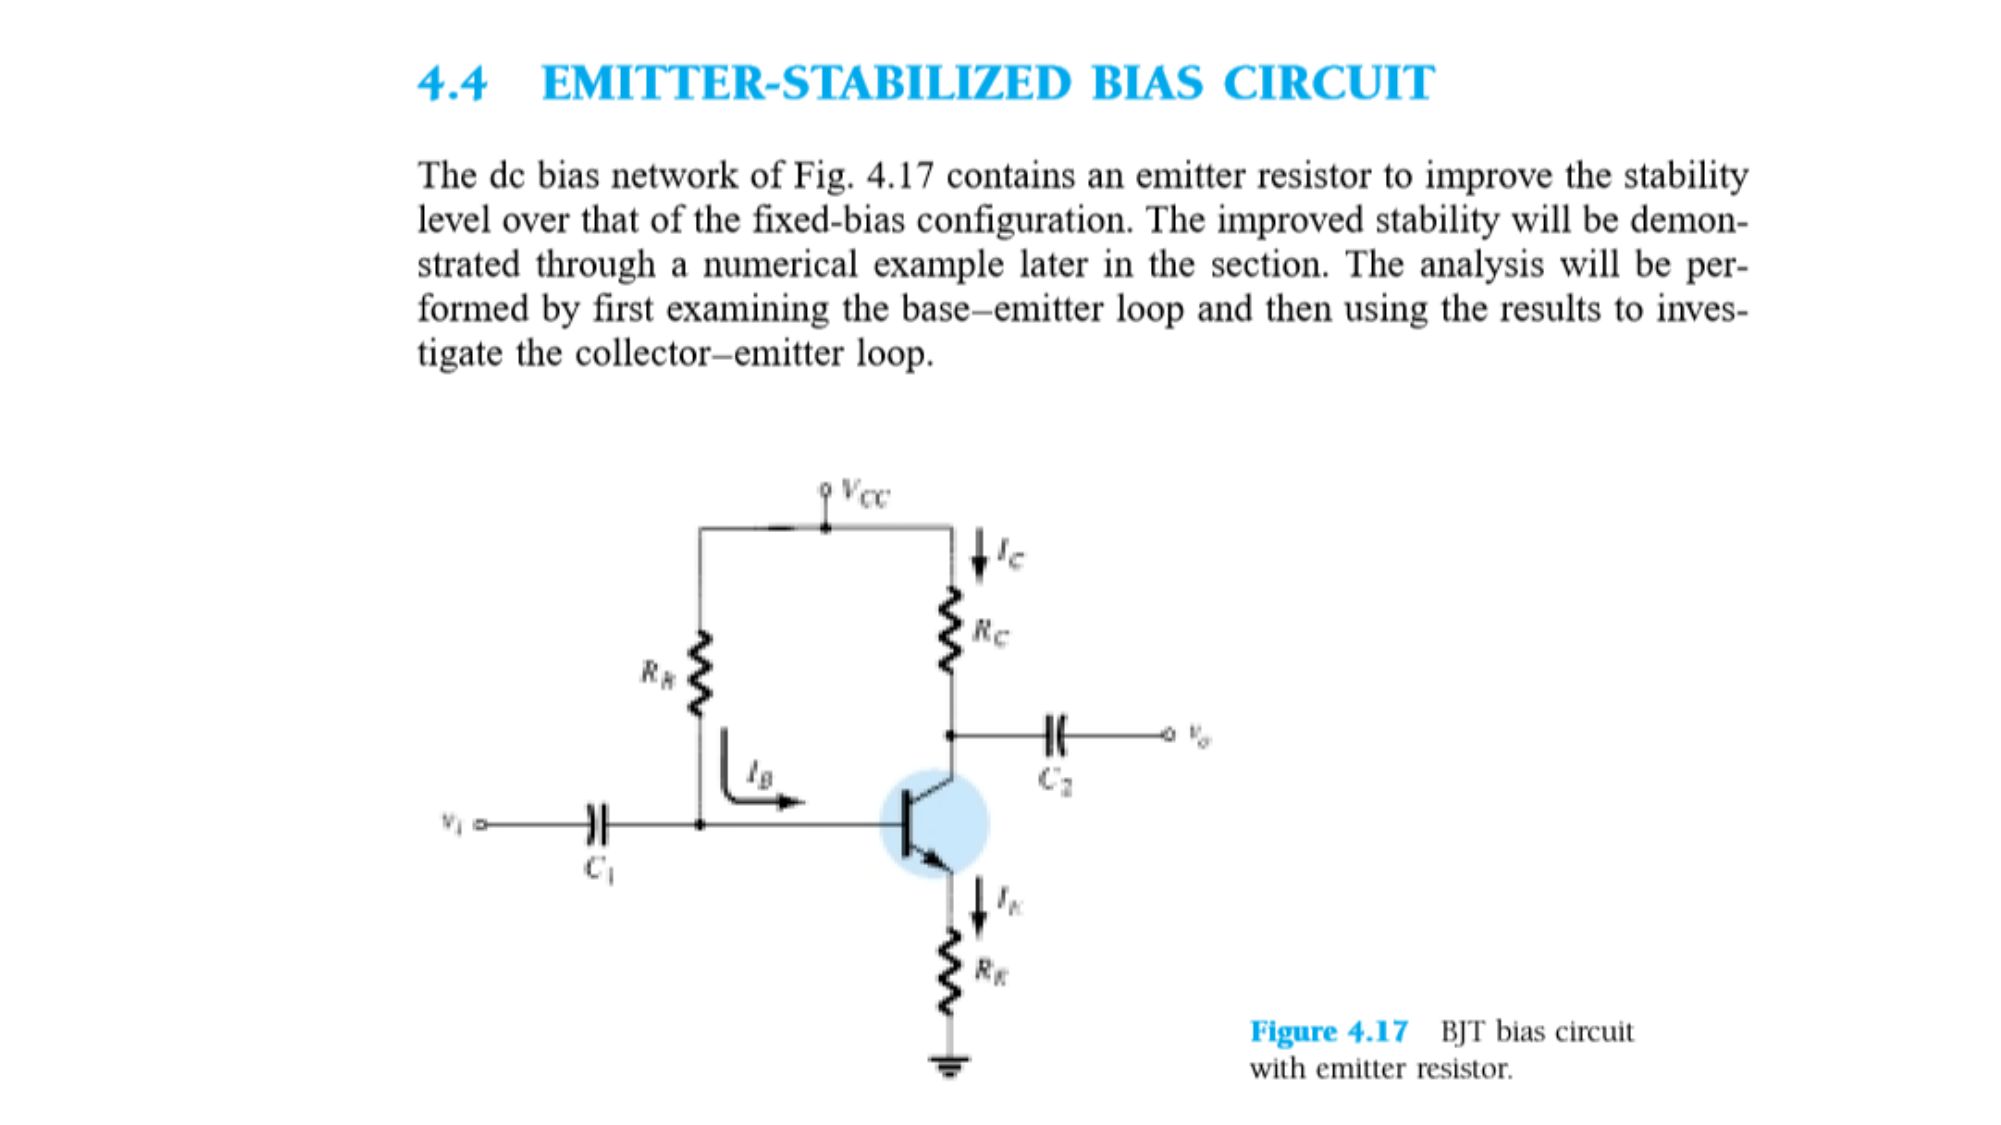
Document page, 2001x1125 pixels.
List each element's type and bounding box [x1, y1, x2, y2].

list [397, 37, 1772, 1091]
